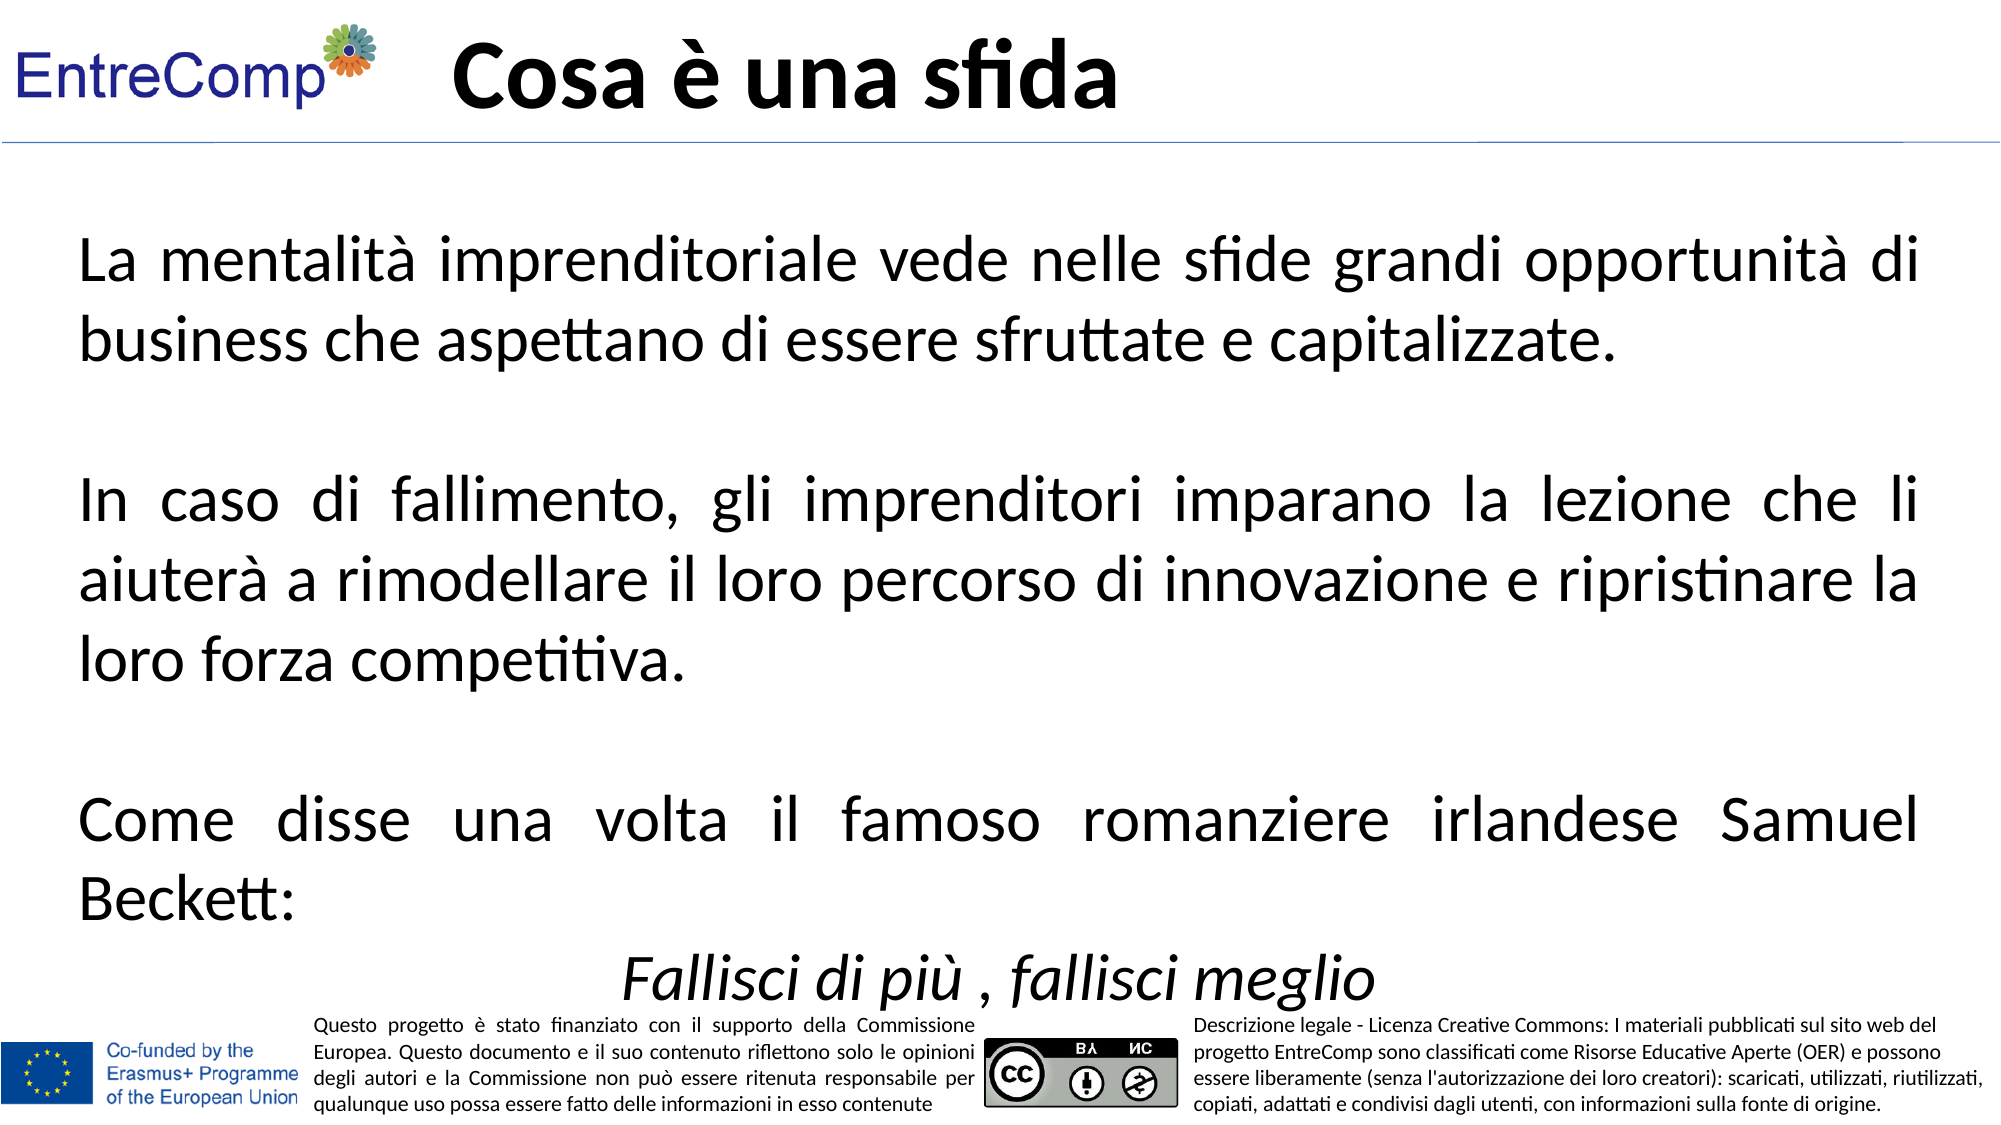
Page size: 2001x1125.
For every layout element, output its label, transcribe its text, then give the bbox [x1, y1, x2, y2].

text_box Descrizione legale - Licenza Creative Commons: I materiali pubblicati sul sito web del progetto EntreComp sono classificati come Risorse Educative Aperte (OER) e possono essere liberamente (senza l'autorizzazione dei loro creatori): scaricati, utilizzati, riutilizzati, copiati, adattati e condivisi dagli utenti, con informazioni sulla fonte di origine. [1178, 1003, 2000, 1124]
text_box Questo progetto è stato finanziato con il supporto della Commissione Europea. Questo documento e il suo contenuto riflettono solo le opinioni degli autori e la Commissione non può essere ritenuta responsabile per qualunque uso possa essere fatto delle informazioni in esso contenute [298, 1003, 991, 1124]
picture [0, 1038, 306, 1108]
text_box La mentalità imprenditoriale vede nelle sfide grandi opportunità di business che aspettano di essere sfruttate e capitalizzate. In caso di fallimento, gli imprenditori imparano la lezione che li aiuterà a rimodellare il loro percorso di innovazione e ripristinare la loro forza competitiva. Come disse una volta il famoso romanziere irlandese Samuel Beckett: Fallisci di più , fallisci meglio [63, 207, 1937, 1022]
text_box Cosa è una sfida [438, 1, 1966, 137]
picture [11, 18, 381, 122]
picture [984, 1038, 1179, 1108]
